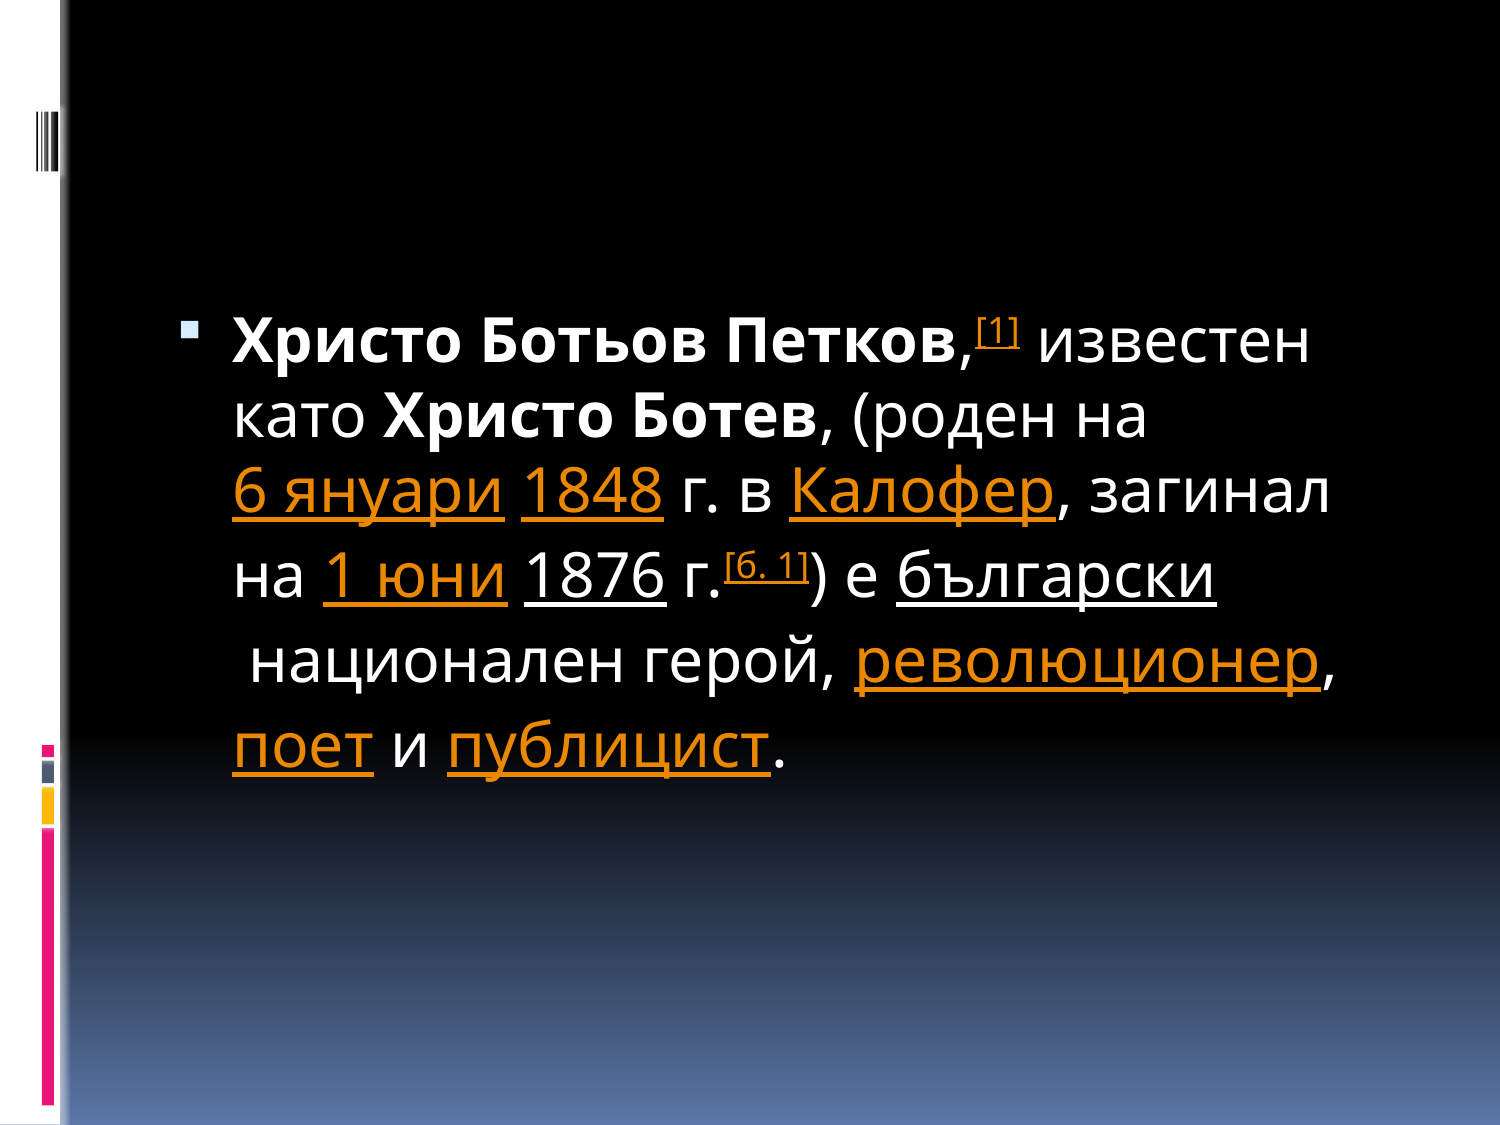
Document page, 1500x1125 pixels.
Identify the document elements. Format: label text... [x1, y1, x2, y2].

list Христо Ботьов Петков,[1] известен като Христо Ботев, (роден на 6 януари 1848 г. в Калофер, загинал на 1 юни 1876 г.[б. 1]) е български национален герой, революционер, поет и публицист. [150, 292, 1425, 1125]
